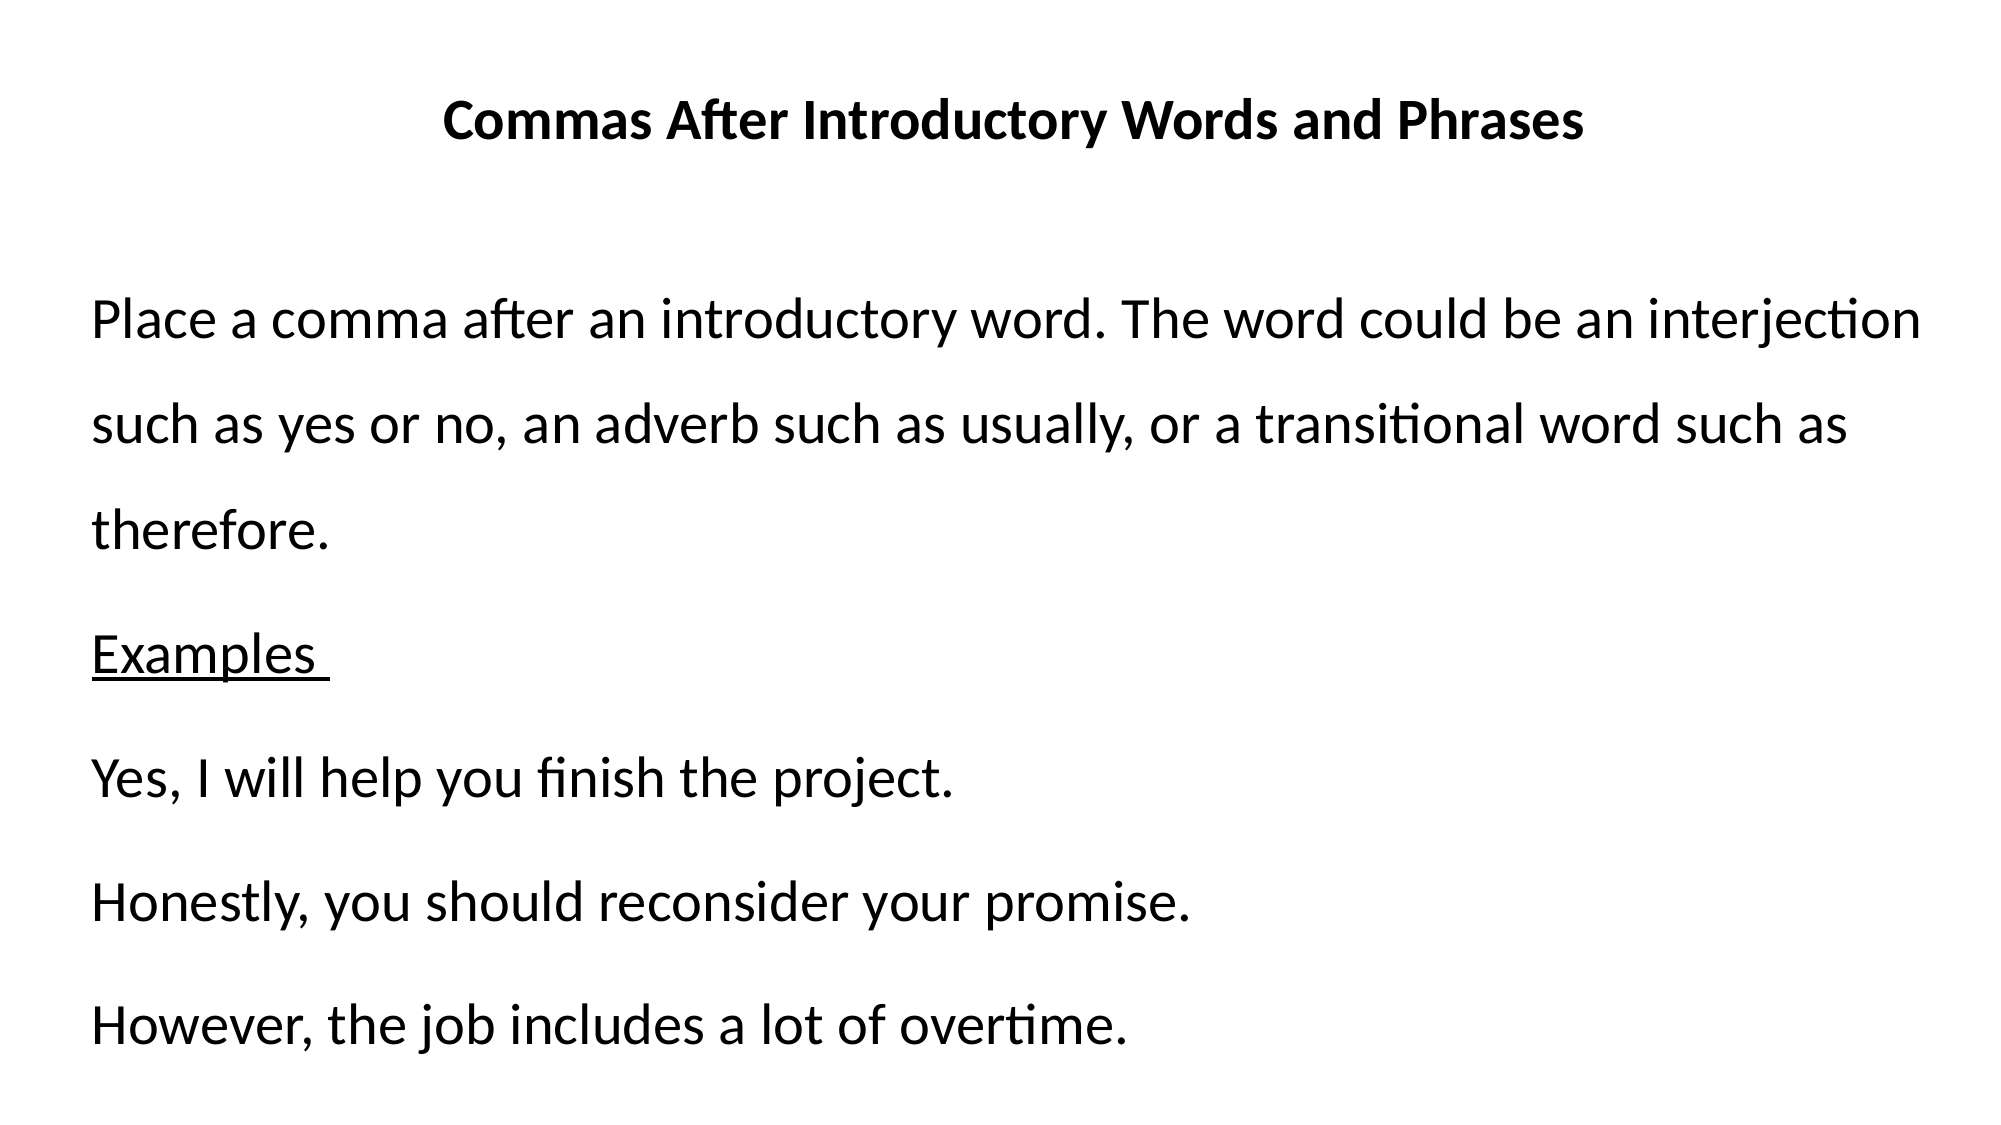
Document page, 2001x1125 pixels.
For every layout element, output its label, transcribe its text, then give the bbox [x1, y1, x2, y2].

list Commas After Introductory Words and Phrases Place a comma after an introductory word. The word could be an interjection such as yes or no, an adverb such as usually, or a transitional word such as therefore. Examples Yes, I will help you finish the project. Honestly, you should reconsider your promise. However, the job includes a lot of overtime. [76, 81, 1954, 1073]
